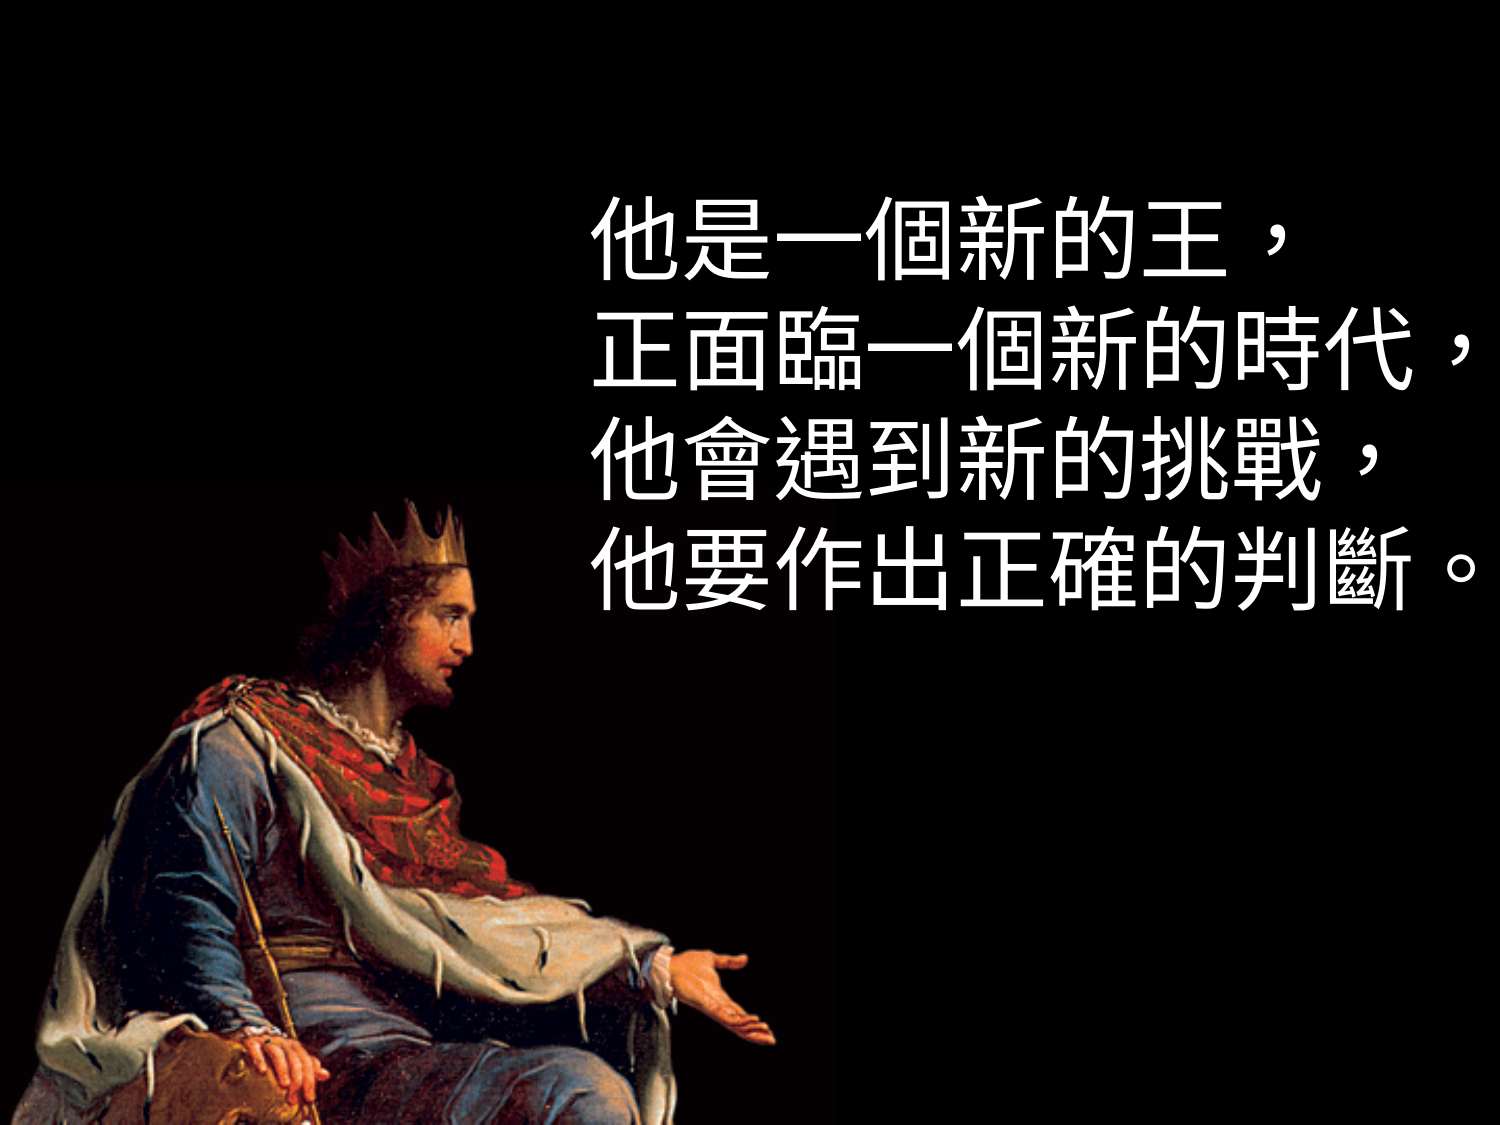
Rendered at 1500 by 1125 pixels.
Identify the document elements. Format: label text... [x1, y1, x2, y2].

picture [0, 487, 834, 1125]
text_box 他是一個新的王， 正面臨一個新的時代，他會遇到新的挑戰， 他要作出正確的判斷。 [574, 174, 1463, 630]
